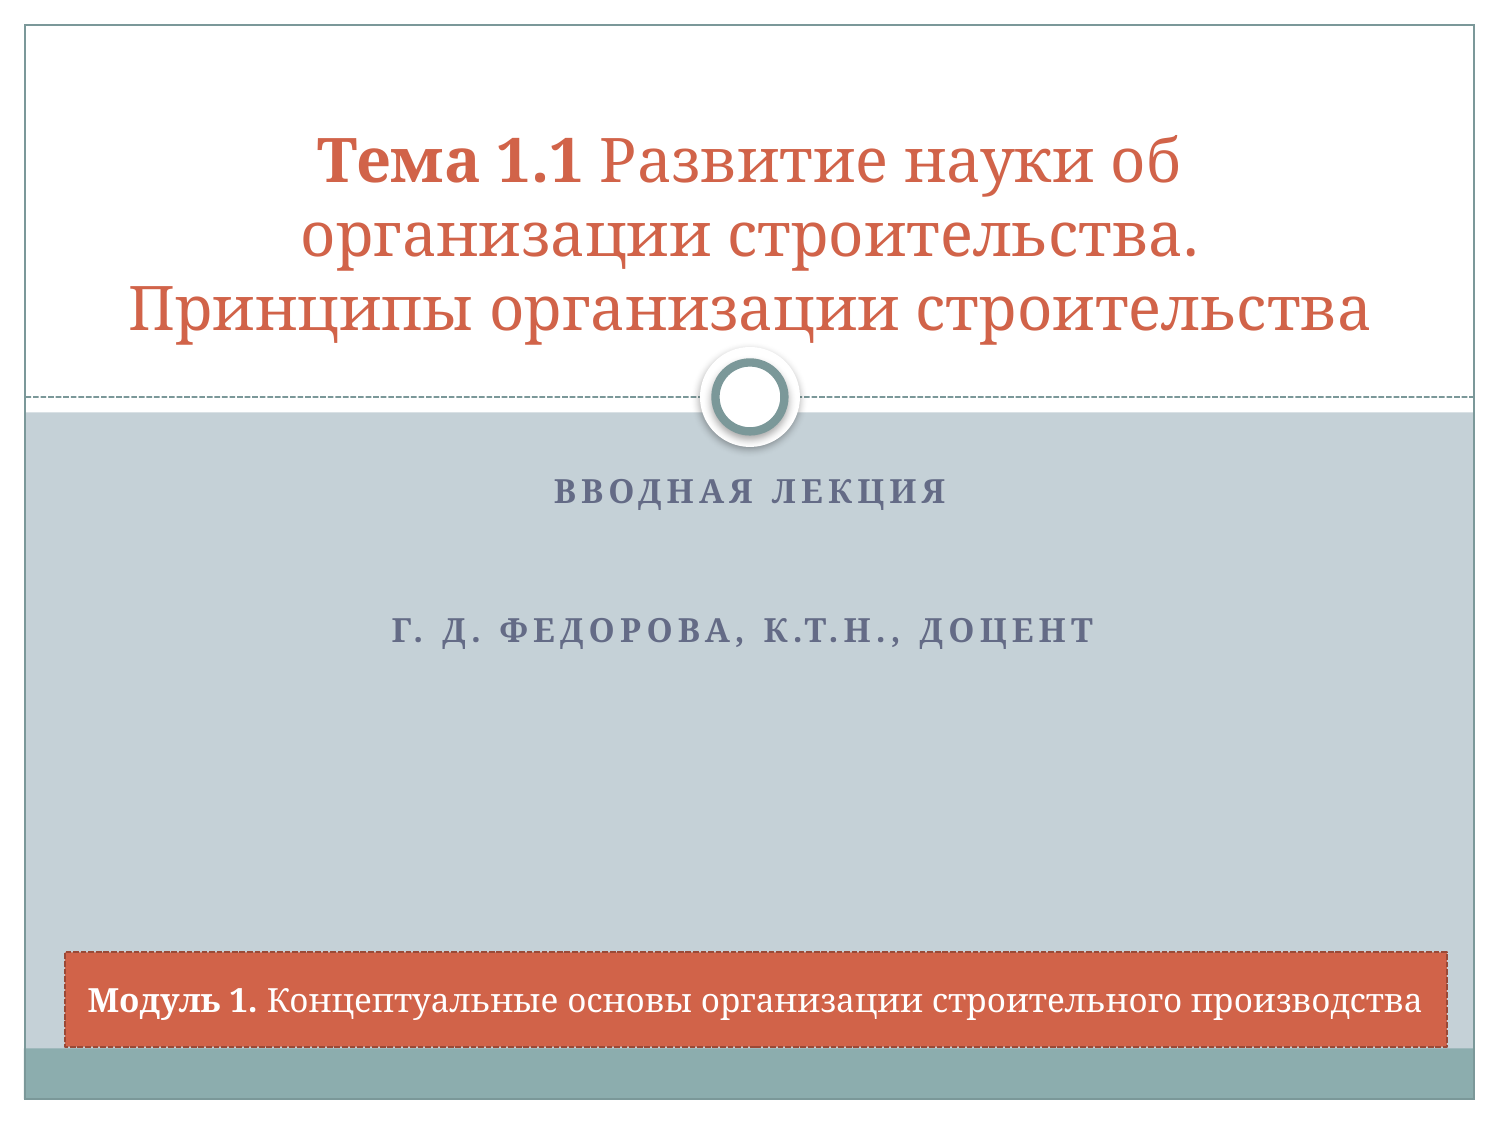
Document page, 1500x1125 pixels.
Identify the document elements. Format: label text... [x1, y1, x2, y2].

subtitle Вводная Лекция Г. Д. Федорова, к.т.н., доцент [225, 462, 1275, 750]
title Тема 1.1 Развитие науки об организации строительства. Принципы организации строительства [112, 62, 1388, 350]
text_box Модуль 1. Концептуальные основы организации строительного производства [64, 951, 1448, 1048]
